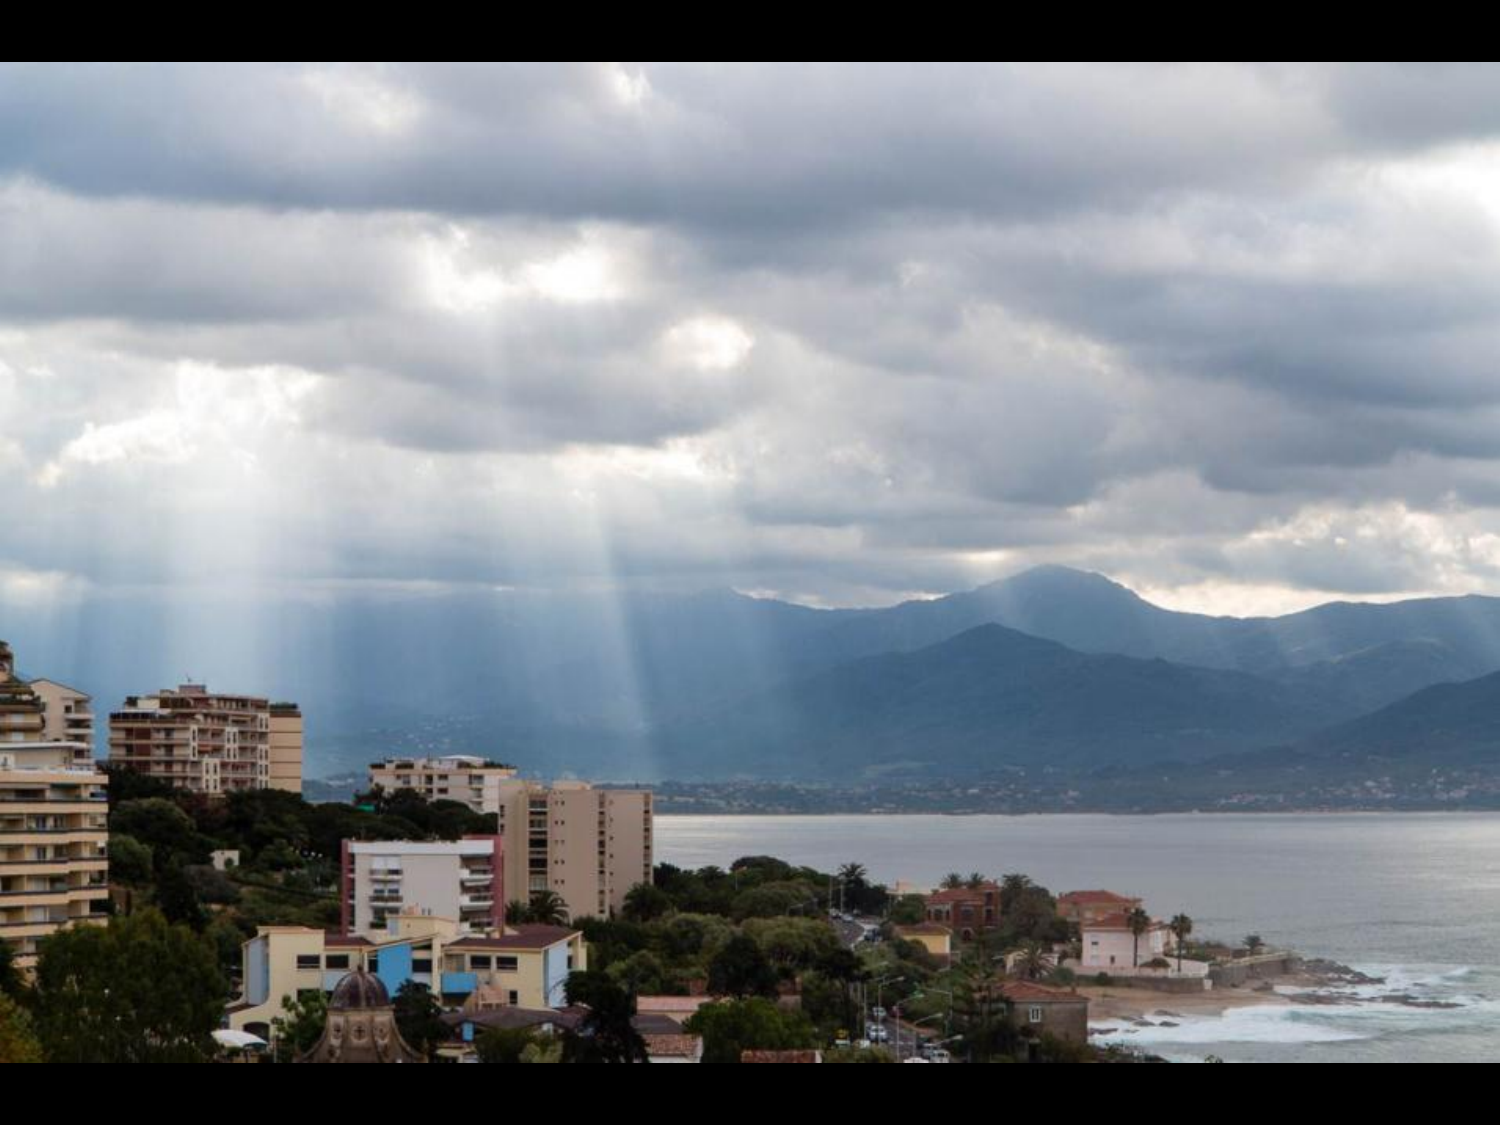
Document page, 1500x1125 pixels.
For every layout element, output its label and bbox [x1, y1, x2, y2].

picture [0, 62, 1500, 1063]
